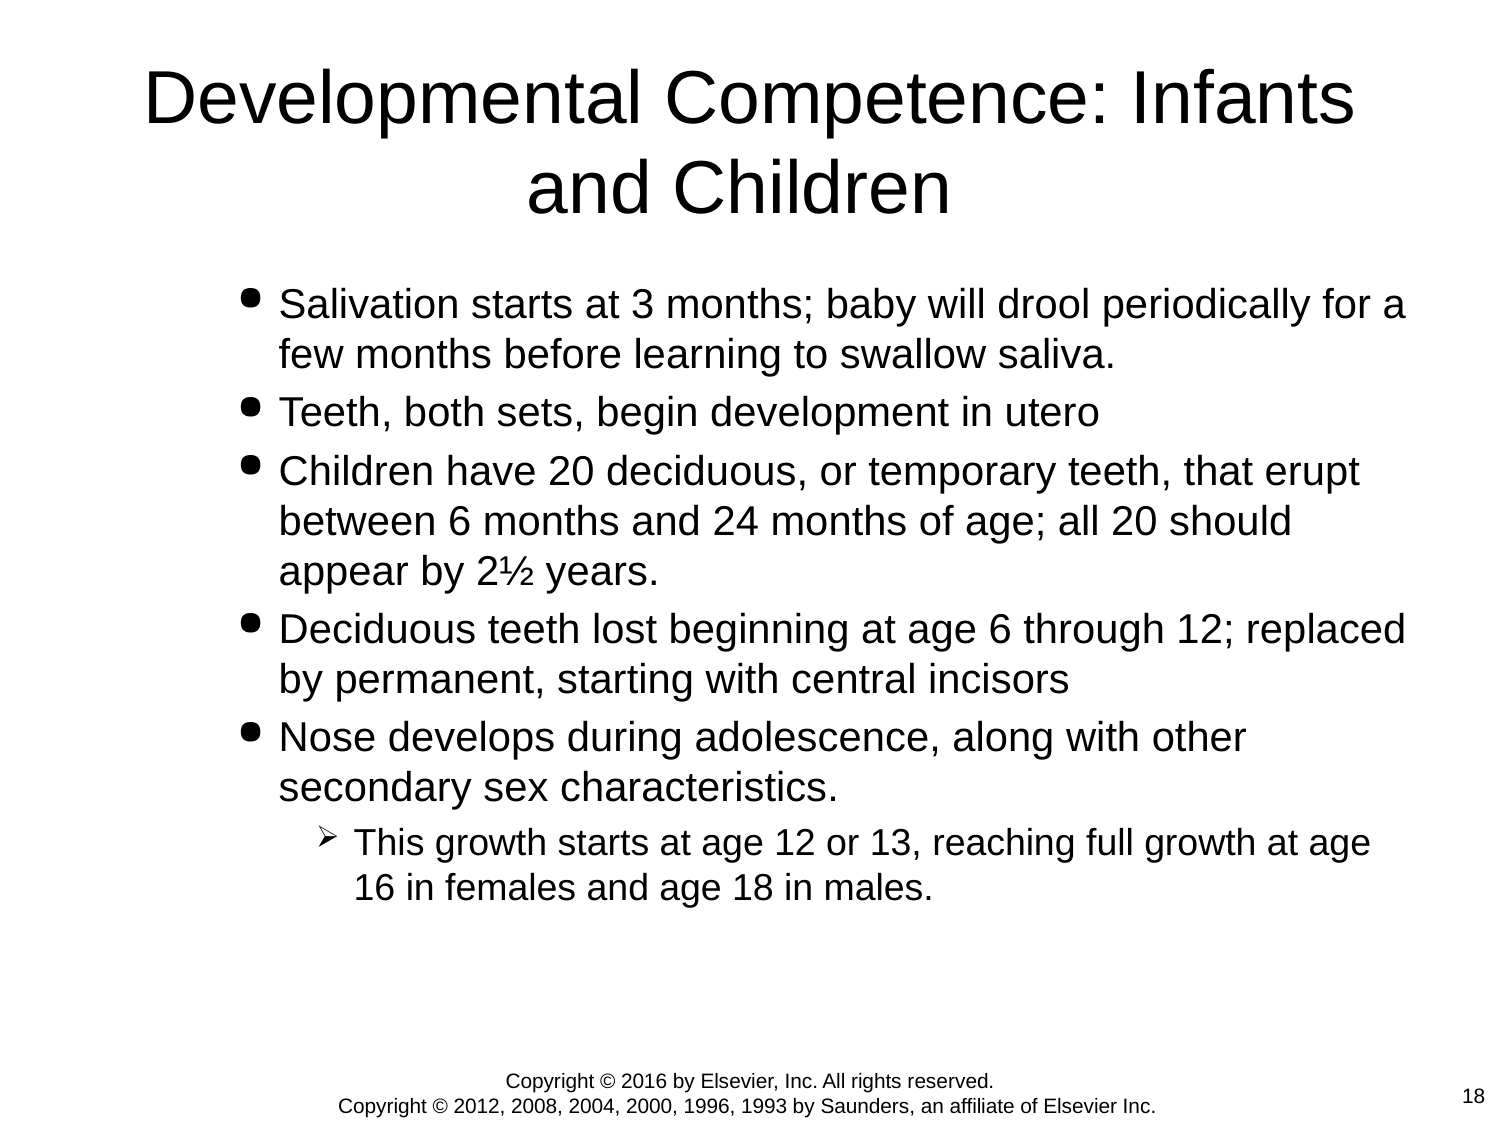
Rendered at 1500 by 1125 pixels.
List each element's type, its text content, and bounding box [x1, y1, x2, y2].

list Salivation starts at 3 months; baby will drool periodically for a few months before learning to swallow saliva. Teeth, both sets, begin development in utero Children have 20 deciduous, or temporary teeth, that erupt between 6 months and 24 months of age; all 20 should appear by 2½ years. Deciduous teeth lost beginning at age 6 through 12; replaced by permanent, starting with central incisors Nose develops during adolescence, along with other secondary sex characteristics. This growth starts at age 12 or 13, reaching full growth at age 16 in females and age 18 in males. [76, 269, 1427, 1000]
title Developmental Competence: Infants and Children [75, 45, 1425, 233]
footer Copyright © 2016 by Elsevier, Inc. All rights reserved. Copyright © 2012, 2008, 2004, 2000, 1996, 1993 by Saunders, an affiliate of Elsevier Inc. [162, 1059, 1338, 1123]
slide_number 18 [1149, 1065, 1500, 1125]
